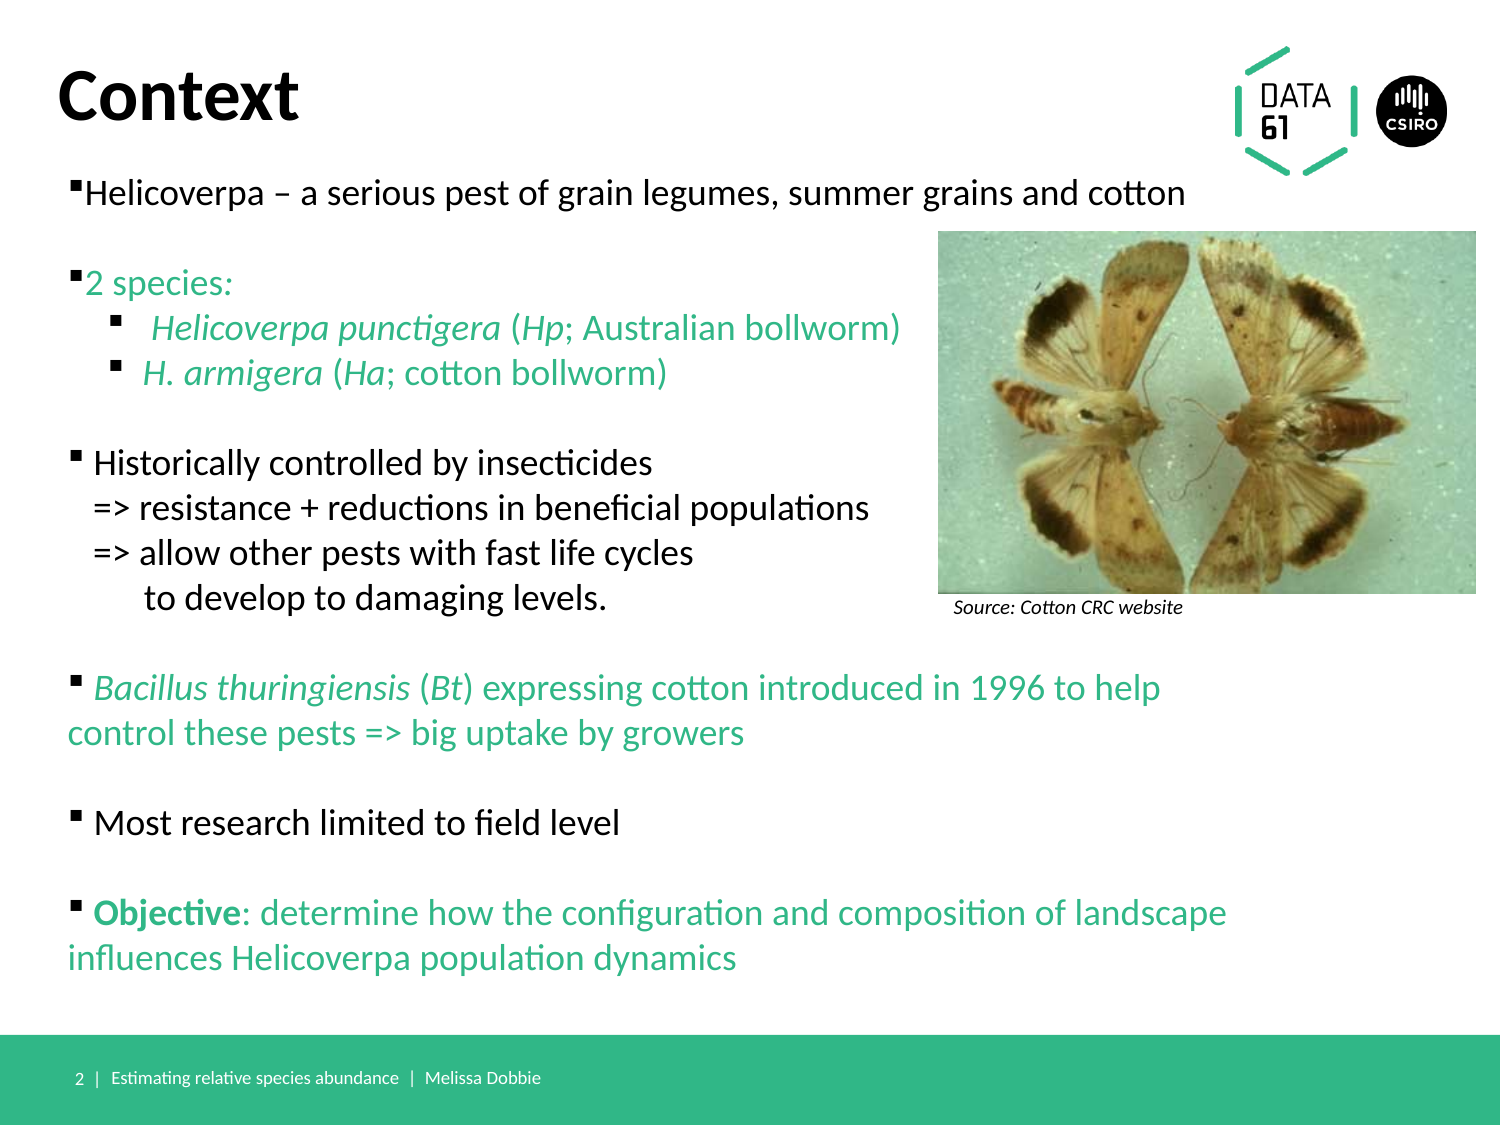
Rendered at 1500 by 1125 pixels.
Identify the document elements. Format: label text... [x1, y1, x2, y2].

text_box Source: Cotton CRC website [938, 601, 1471, 626]
text_box Helicoverpa – a serious pest of grain legumes, summer grains and cotton 2 species: Helicoverpa punctigera (Hp; Australian bollworm) H. armigera (Ha; cotton bollworm) Historically controlled by insecticides => resistance + reductions in beneficial populations => allow other pests with fast life cycles to develop to damaging levels. Bacillus thuringiensis (Bt) expressing cotton introduced in 1996 to help control these pests => big uptake by growers Most research limited to field level Objective: determine how the configuration and composition of landscape influences Helicoverpa population dynamics [53, 160, 1247, 986]
picture [1235, 46, 1447, 176]
slide_number 2 | [54, 1067, 102, 1088]
footer Estimating relative species abundance | Melissa Dobbie [111, 1067, 1110, 1088]
title Context [58, 45, 1211, 160]
picture [938, 231, 1476, 594]
